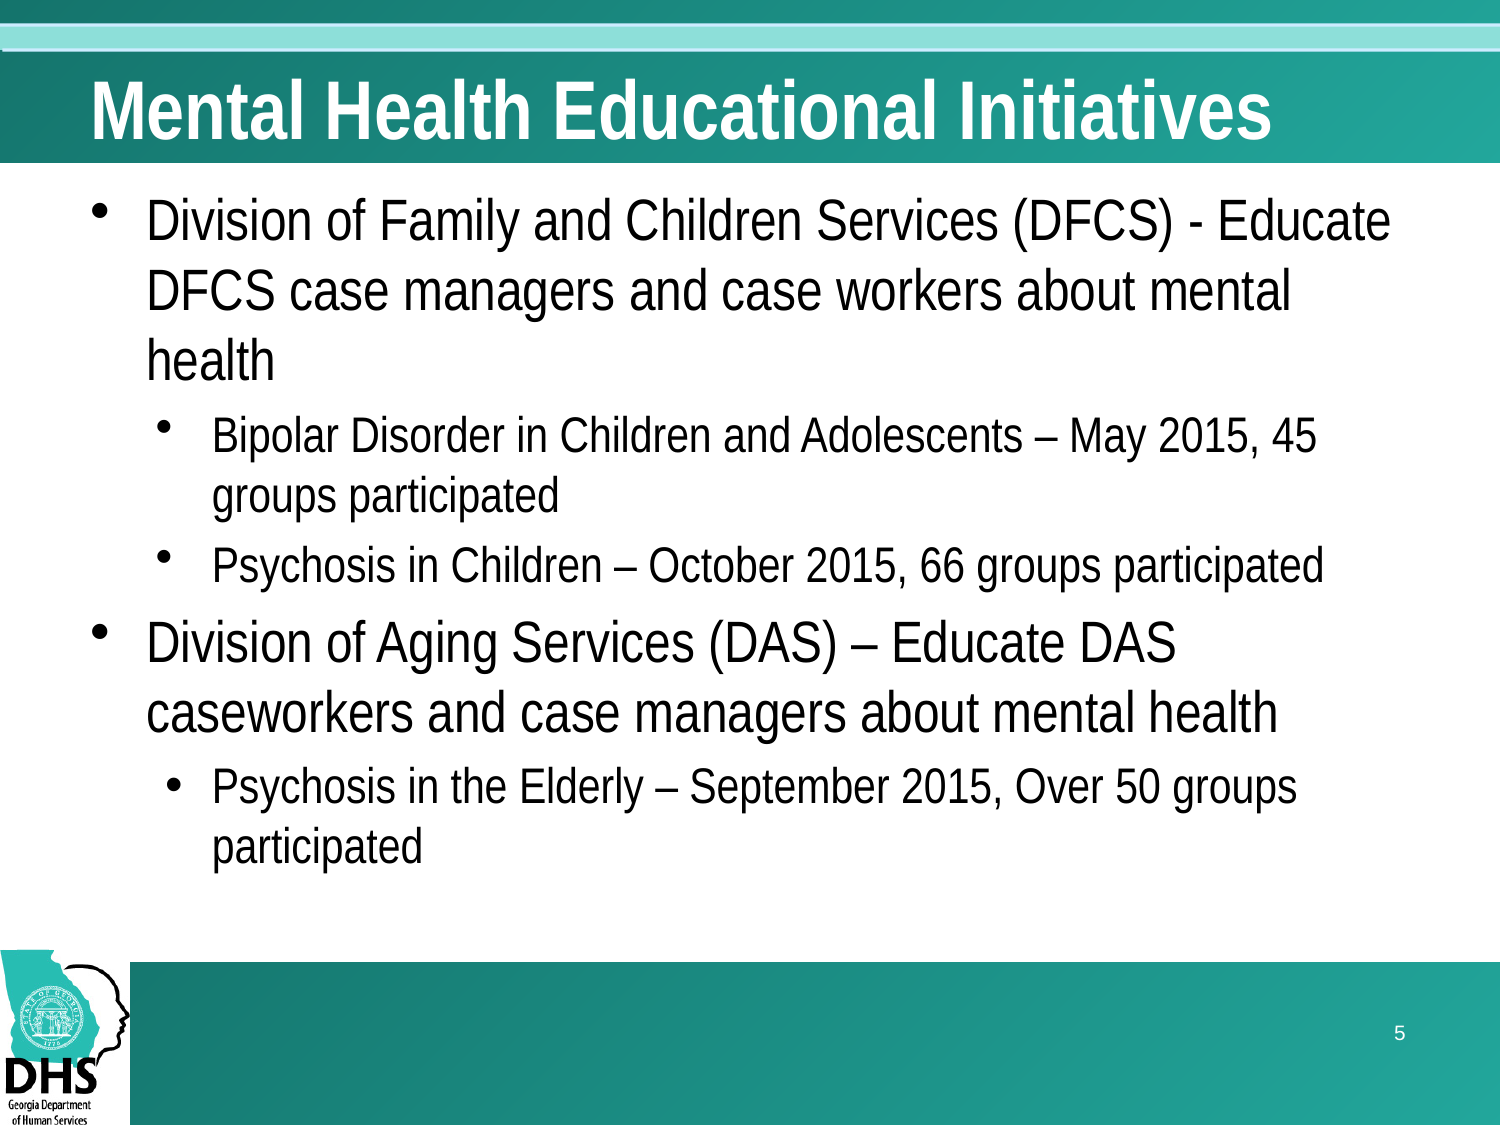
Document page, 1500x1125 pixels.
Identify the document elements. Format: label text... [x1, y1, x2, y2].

text_box 5 [1350, 1012, 1450, 1075]
title Mental Health Educational Initiatives [73, 10, 1500, 202]
picture [0, 949, 130, 1125]
list Division of Family and Children Services (DFCS) - Educate DFCS case managers and case workers about mental health Bipolar Disorder in Children and Adolescents – May 2015, 45 groups participated Psychosis in Children – October 2015, 66 groups participated Division of Aging Services (DAS) – Educate DAS caseworkers and case managers about mental health Psychosis in the Elderly – September 2015, Over 50 groups participated [74, 174, 1426, 963]
